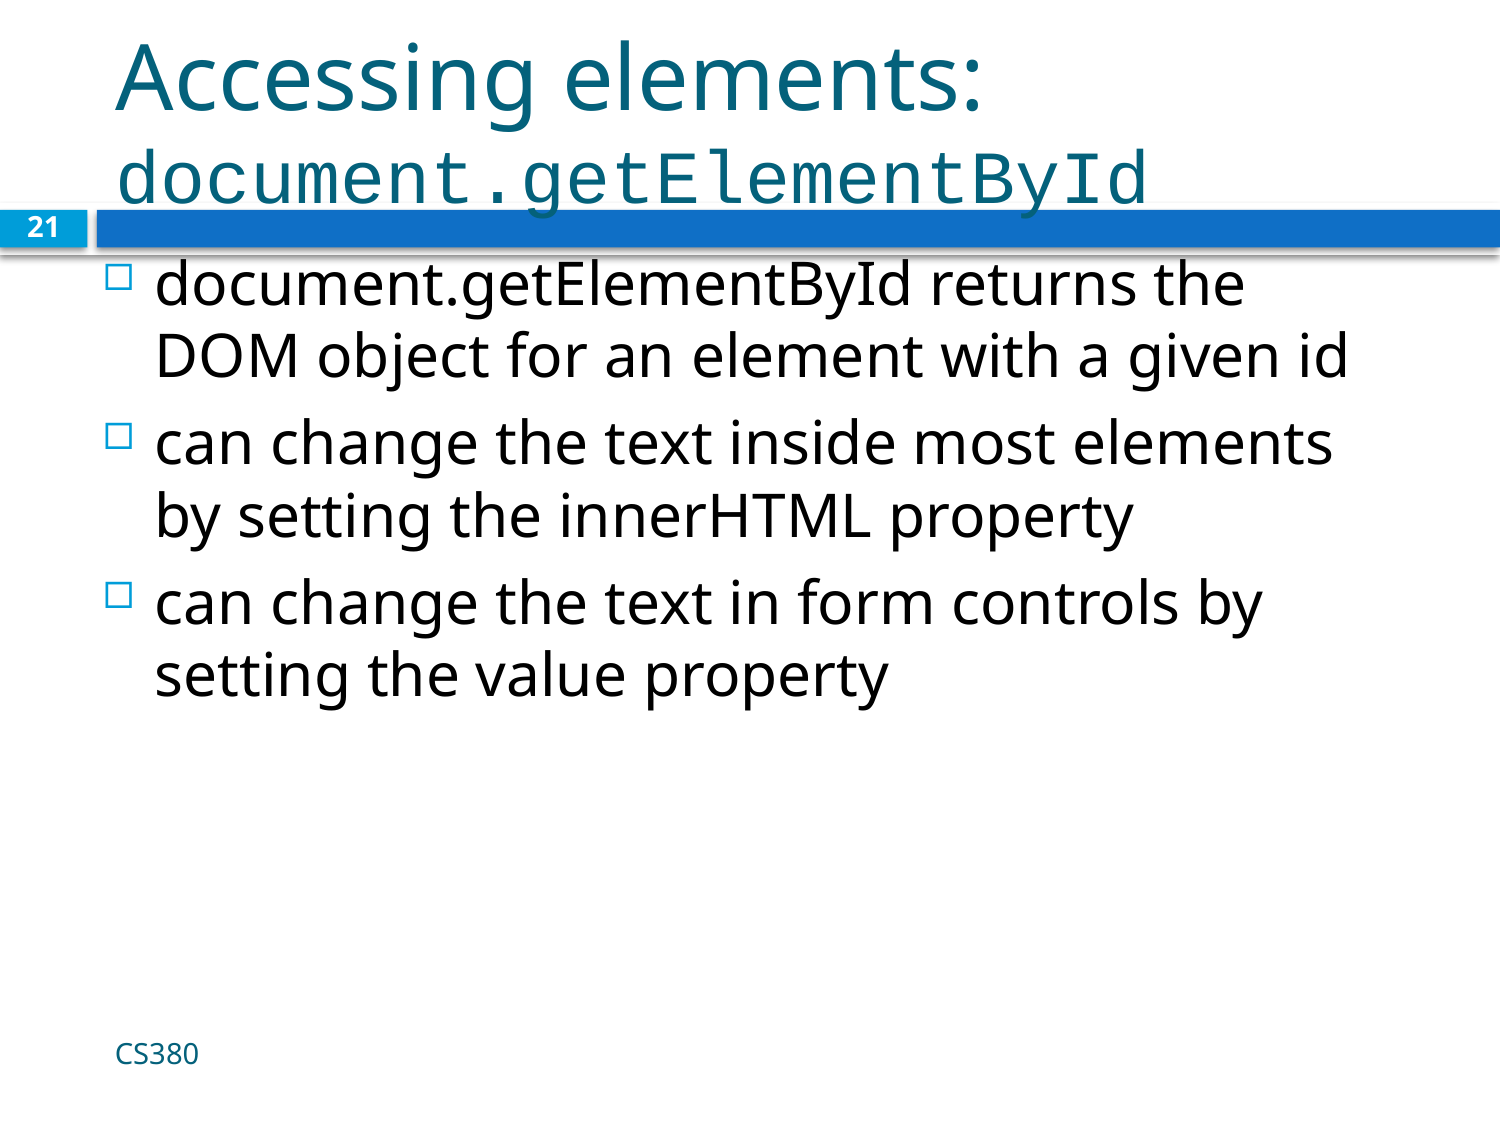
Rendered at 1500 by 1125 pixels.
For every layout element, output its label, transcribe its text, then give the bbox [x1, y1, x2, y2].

title Accessing elements: document.getElementById [100, 37, 1439, 201]
slide_number 21 [0, 208, 88, 249]
footer CS380 [99, 1025, 990, 1085]
text_box document.getElementById returns the DOM object for an element with a given id can change the text inside most elements by setting the innerHTML property can change the text in form controls by setting the value property [87, 237, 1425, 438]
